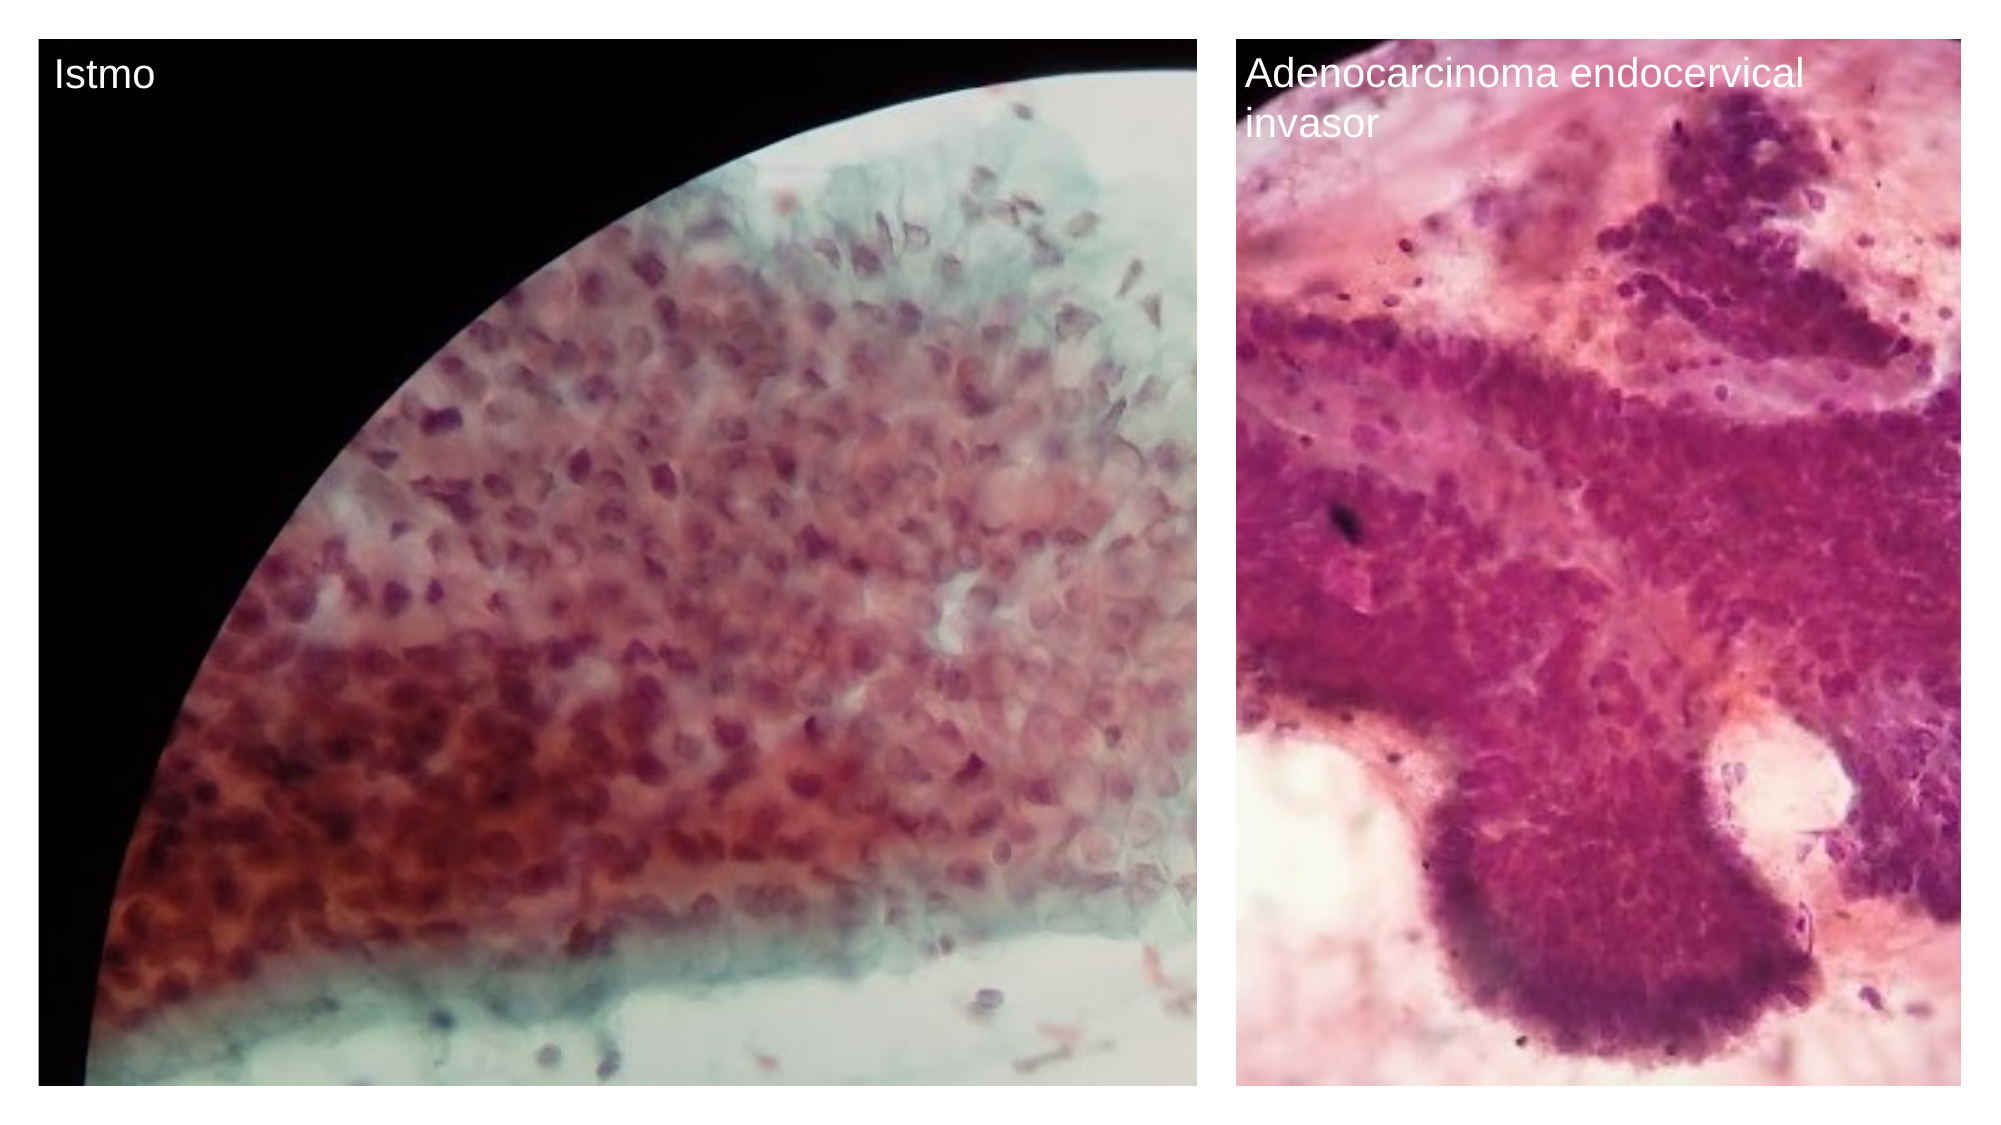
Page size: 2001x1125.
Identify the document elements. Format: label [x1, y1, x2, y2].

picture [1235, 39, 1961, 1086]
picture [38, 39, 1197, 1086]
text_box [0, 0, 2000, 1125]
